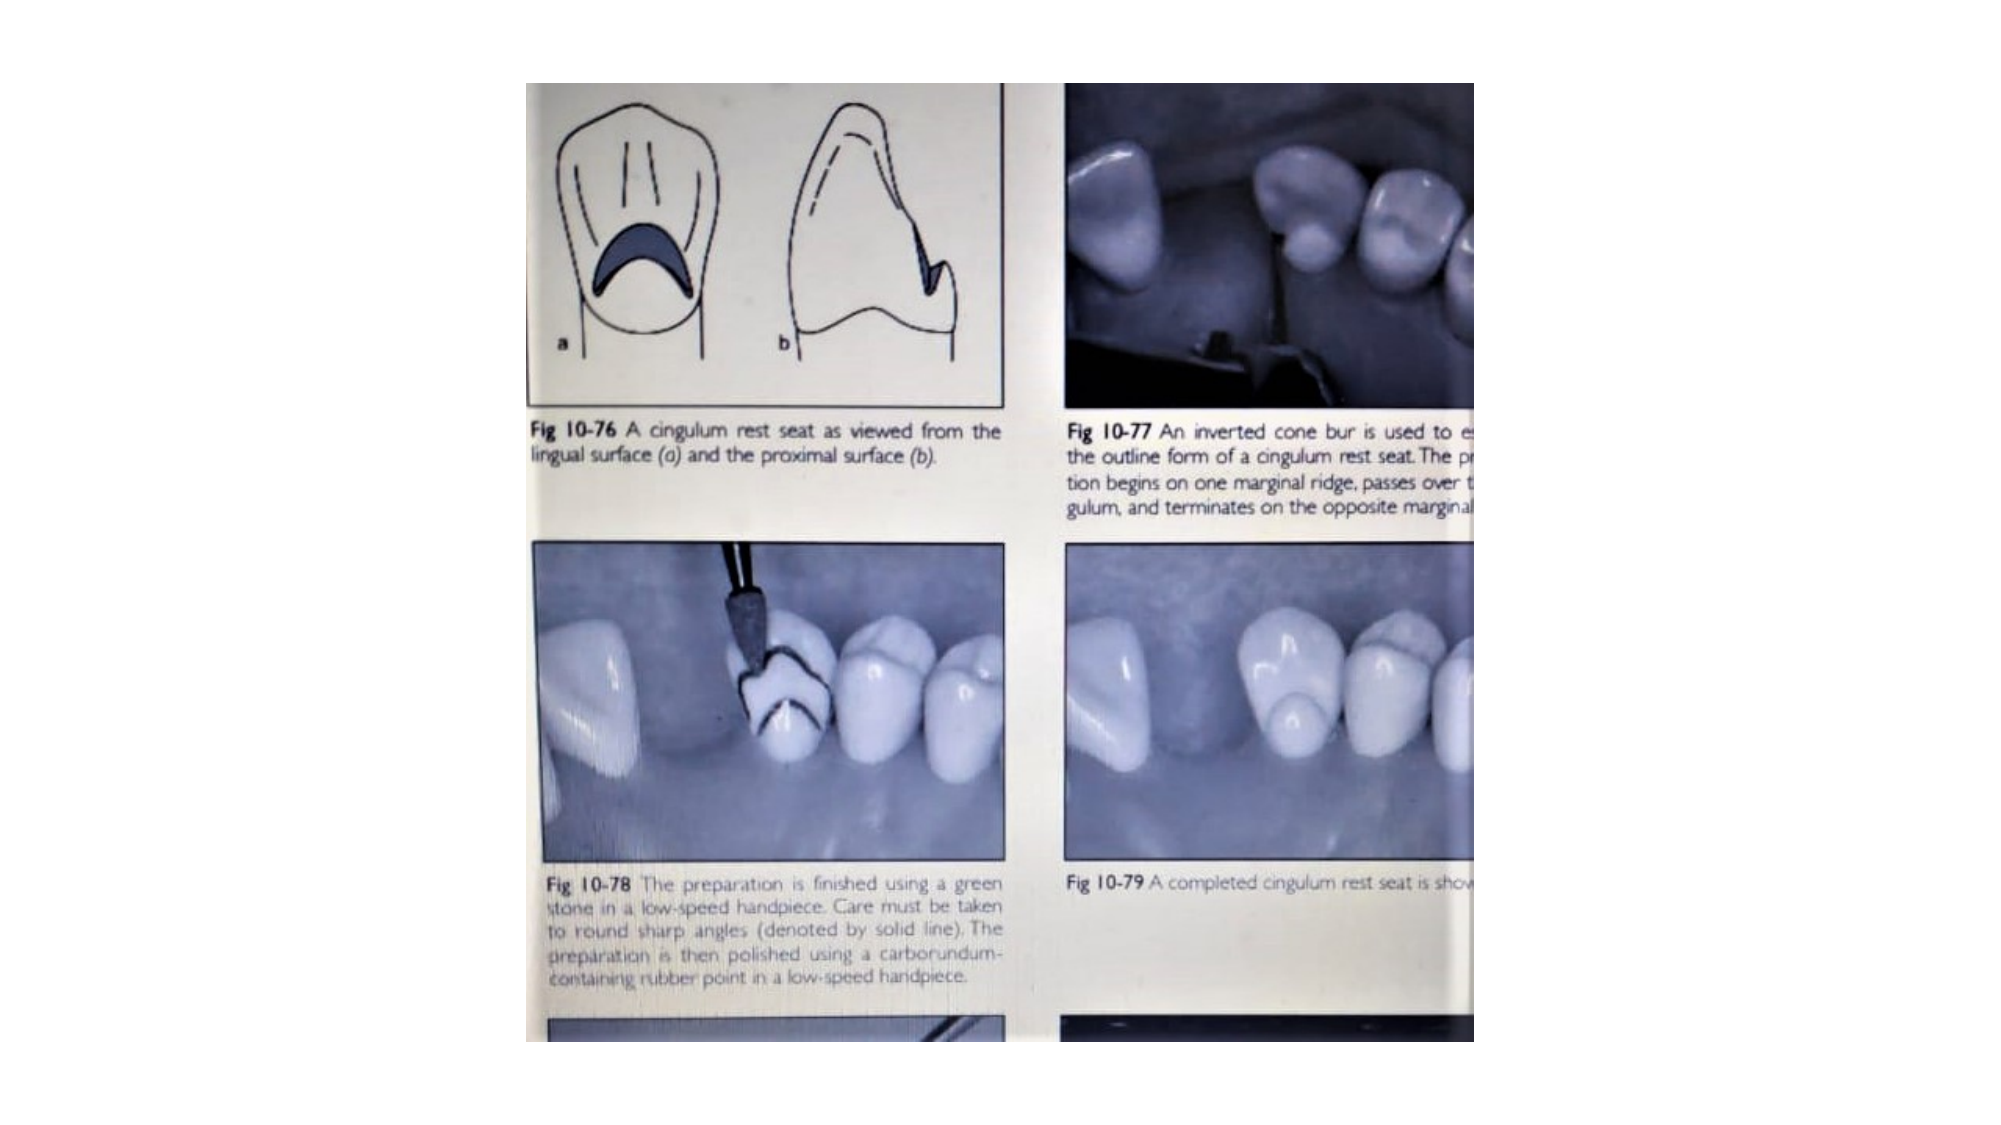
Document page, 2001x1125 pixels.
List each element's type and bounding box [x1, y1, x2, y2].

picture [526, 83, 1474, 1042]
